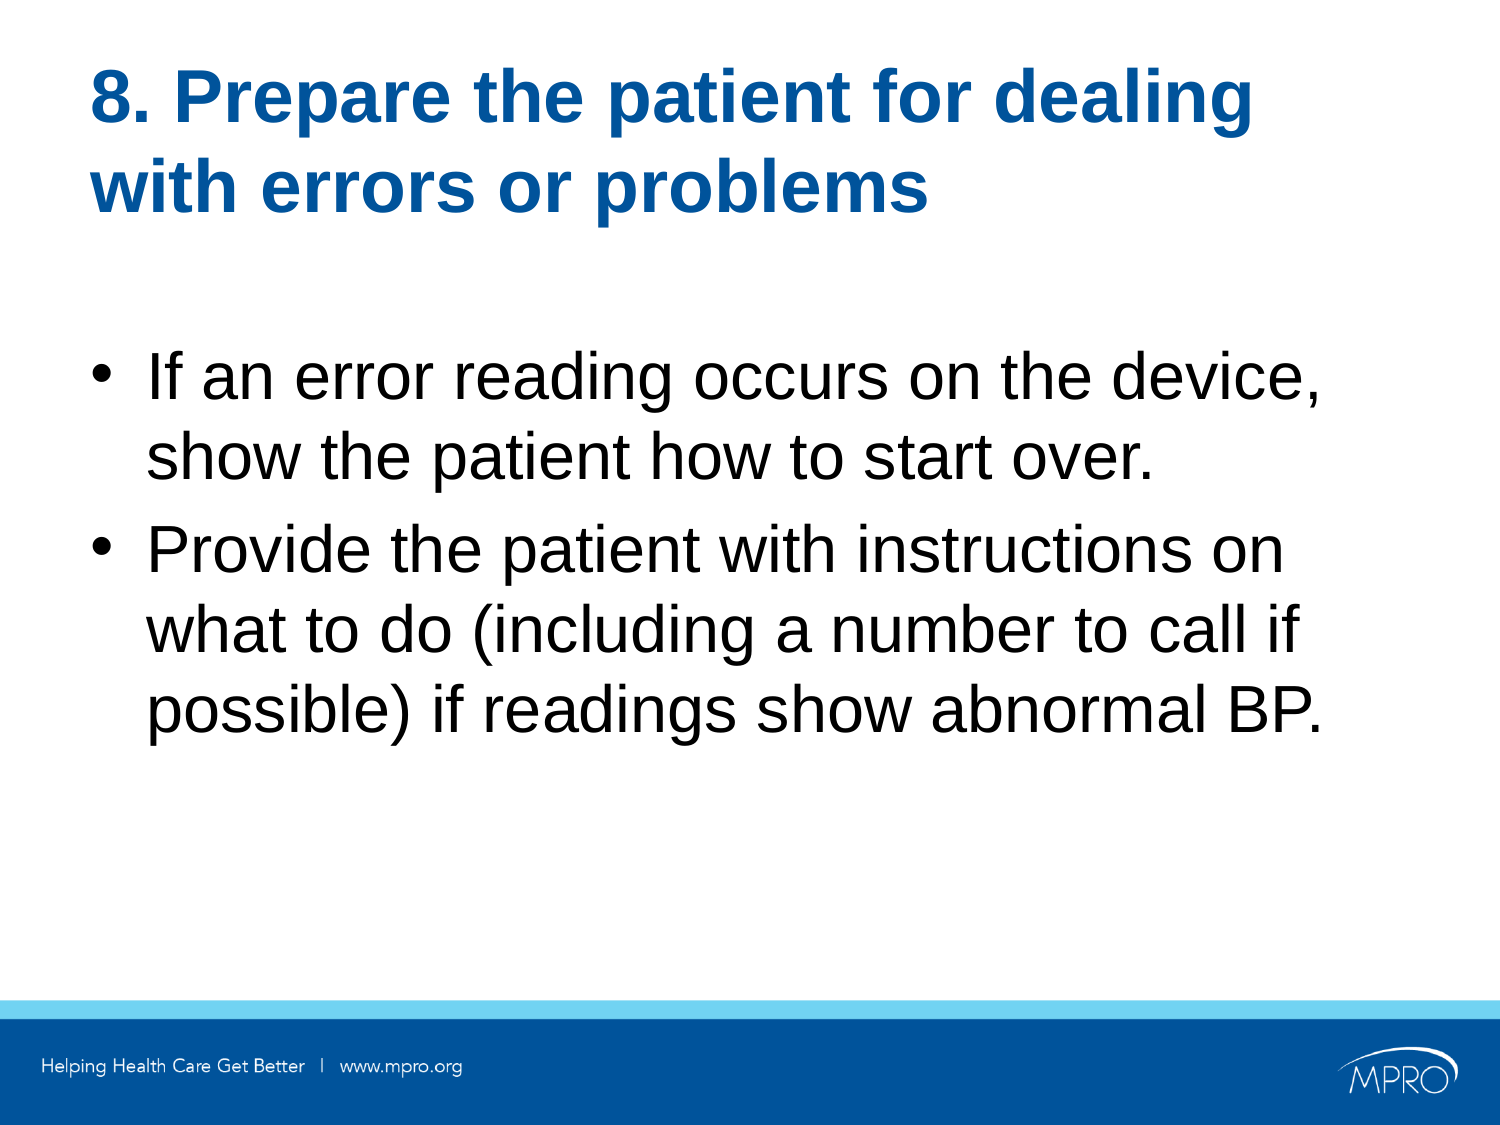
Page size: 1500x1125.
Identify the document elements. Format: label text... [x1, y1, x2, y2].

picture [0, 0, 1500, 1125]
list If an error reading occurs on the device, show the patient how to start over. Provide the patient with instructions on what to do (including a number to call if possible) if readings show abnormal BP. [75, 324, 1425, 988]
title 8. Prepare the patient for dealing with errors or problems [75, 43, 1425, 232]
